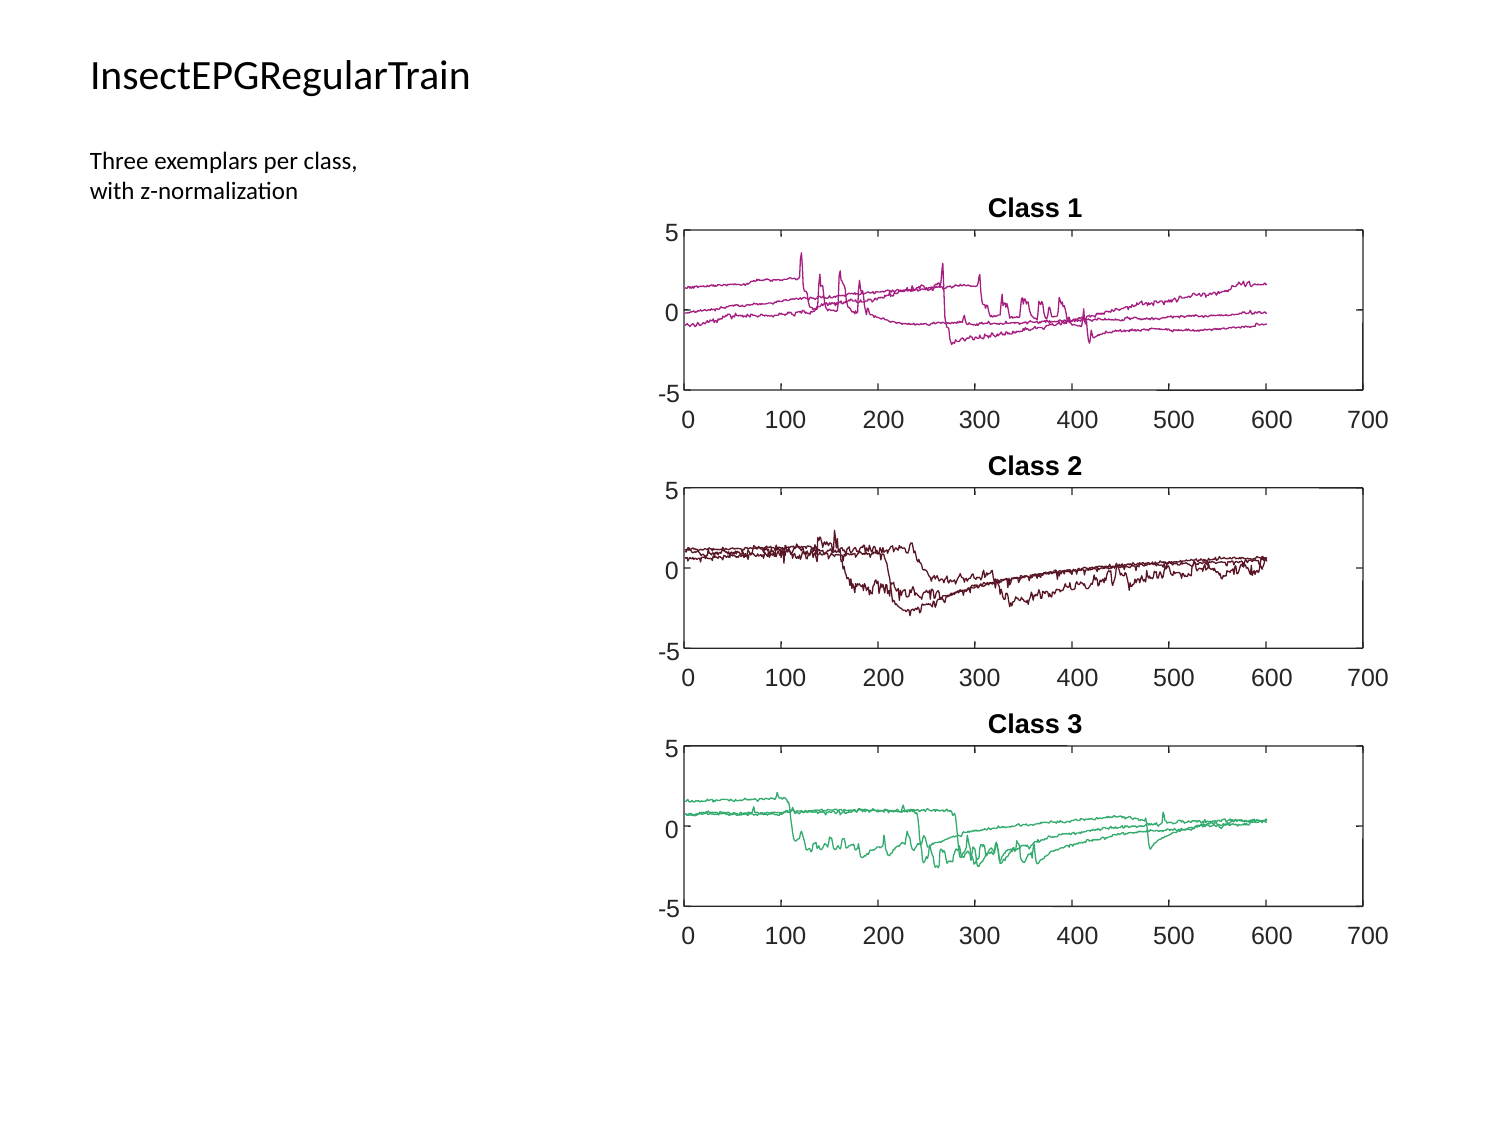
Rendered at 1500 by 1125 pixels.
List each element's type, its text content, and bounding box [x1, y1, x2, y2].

title InsectEPGRegularTrain [75, 45, 600, 100]
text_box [652, 190, 1395, 954]
text_box Three exemplars per class, with z-normalization [74, 137, 375, 213]
